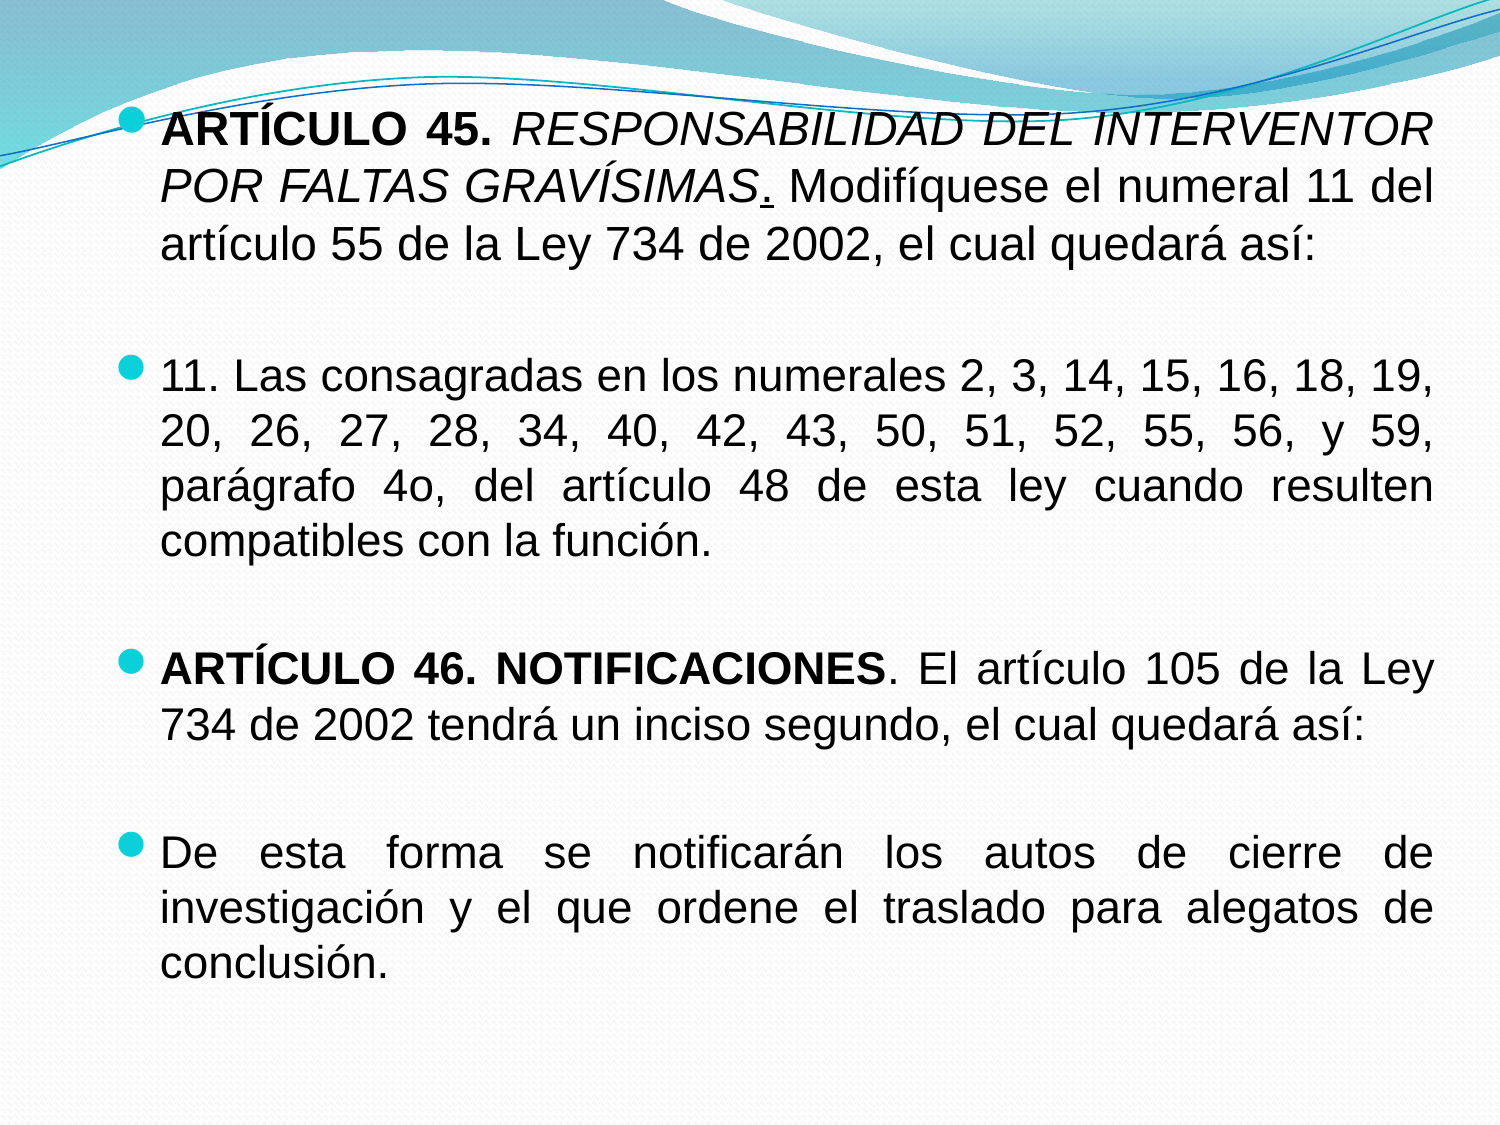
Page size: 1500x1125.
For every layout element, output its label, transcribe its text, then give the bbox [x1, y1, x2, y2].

list ARTÍCULO 45. RESPONSABILIDAD DEL INTERVENTOR POR FALTAS GRAVÍSIMAS. Modifíquese el numeral 11 del artículo 55 de la Ley 734 de 2002, el cual quedará así: 11. Las consagradas en los numerales 2, 3, 14, 15, 16, 18, 19, 20, 26, 27, 28, 34, 40, 42, 43, 50, 51, 52, 55, 56, y 59, parágrafo 4o, del artículo 48 de esta ley cuando resulten compatibles con la función. ARTÍCULO 46. NOTIFICACIONES. El artículo 105 de la Ley 734 de 2002 tendrá un inciso segundo, el cual quedará así: De esta forma se notificarán los autos de cierre de investigación y el que ordene el traslado para alegatos de conclusión. [100, 90, 1451, 810]
